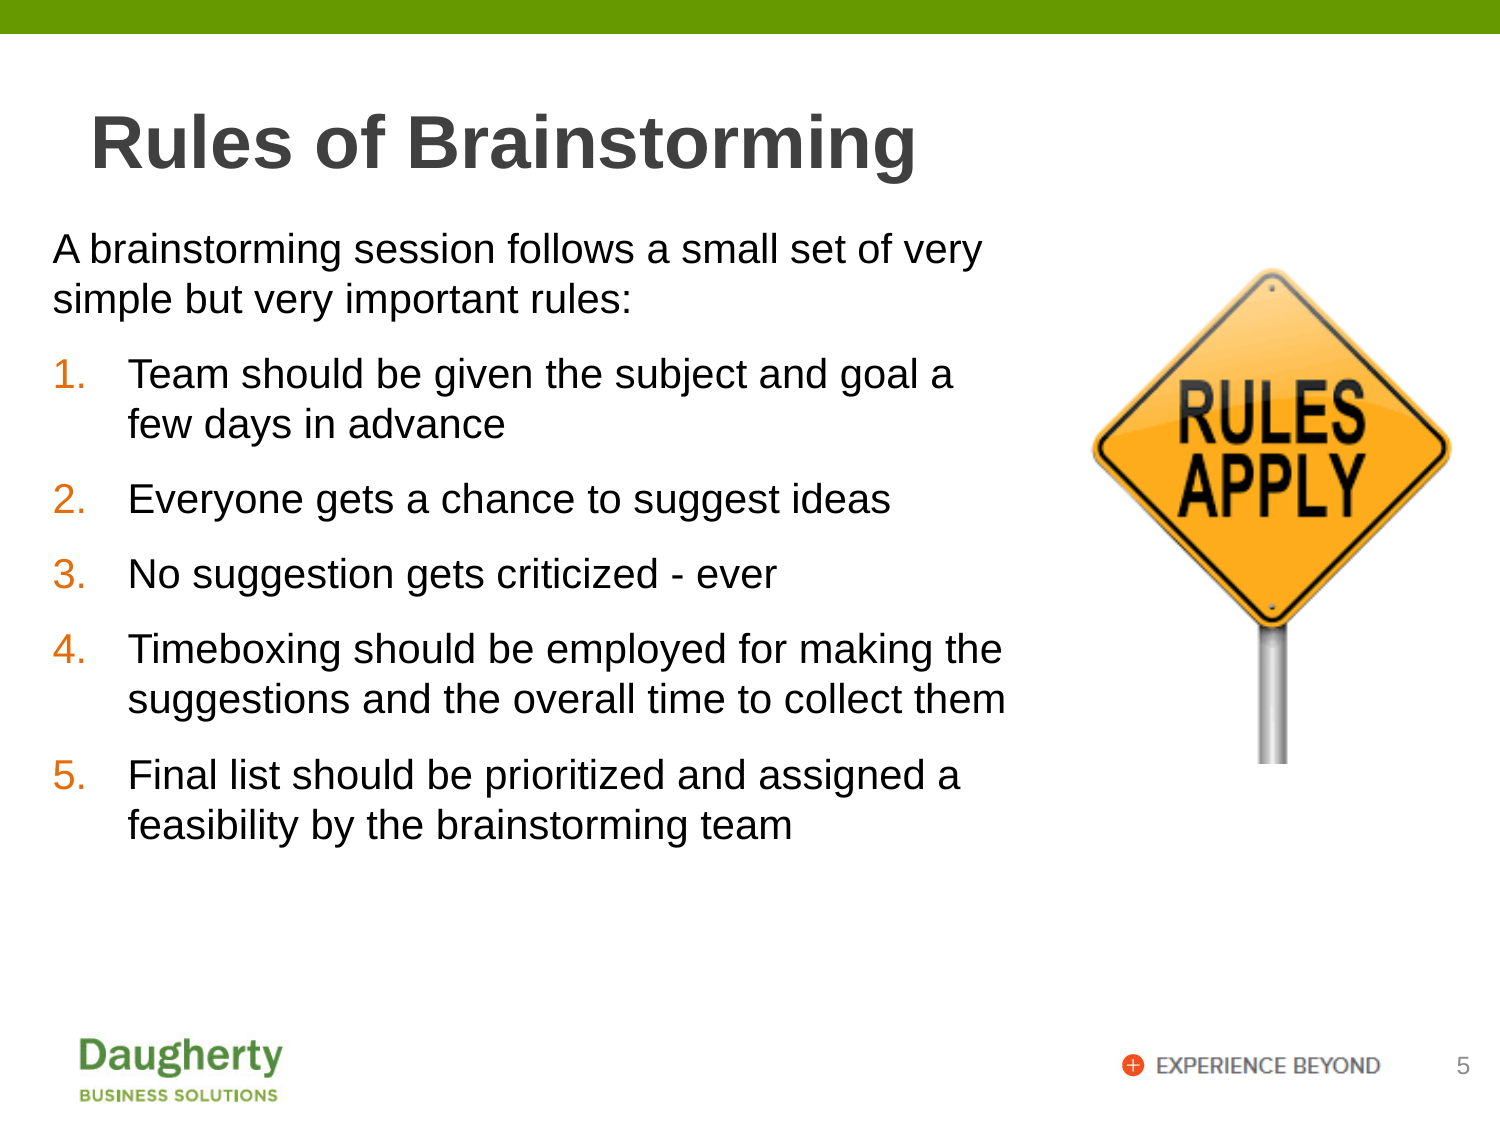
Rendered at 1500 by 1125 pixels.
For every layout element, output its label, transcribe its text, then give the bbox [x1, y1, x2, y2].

list A brainstorming session follows a small set of very simple but very important rules: Team should be given the subject and goal a few days in advance Everyone gets a chance to suggest ideas No suggestion gets criticized - ever Timeboxing should be employed for making the suggestions and the overall time to collect them Final list should be prioritized and assigned a feasibility by the brainstorming team [37, 214, 1025, 950]
title Rules of Brainstorming [75, 45, 1425, 233]
picture [1116, 1048, 1389, 1085]
picture [1062, 235, 1486, 765]
picture [62, 1015, 304, 1125]
slide_number 5 [1408, 1034, 1486, 1095]
